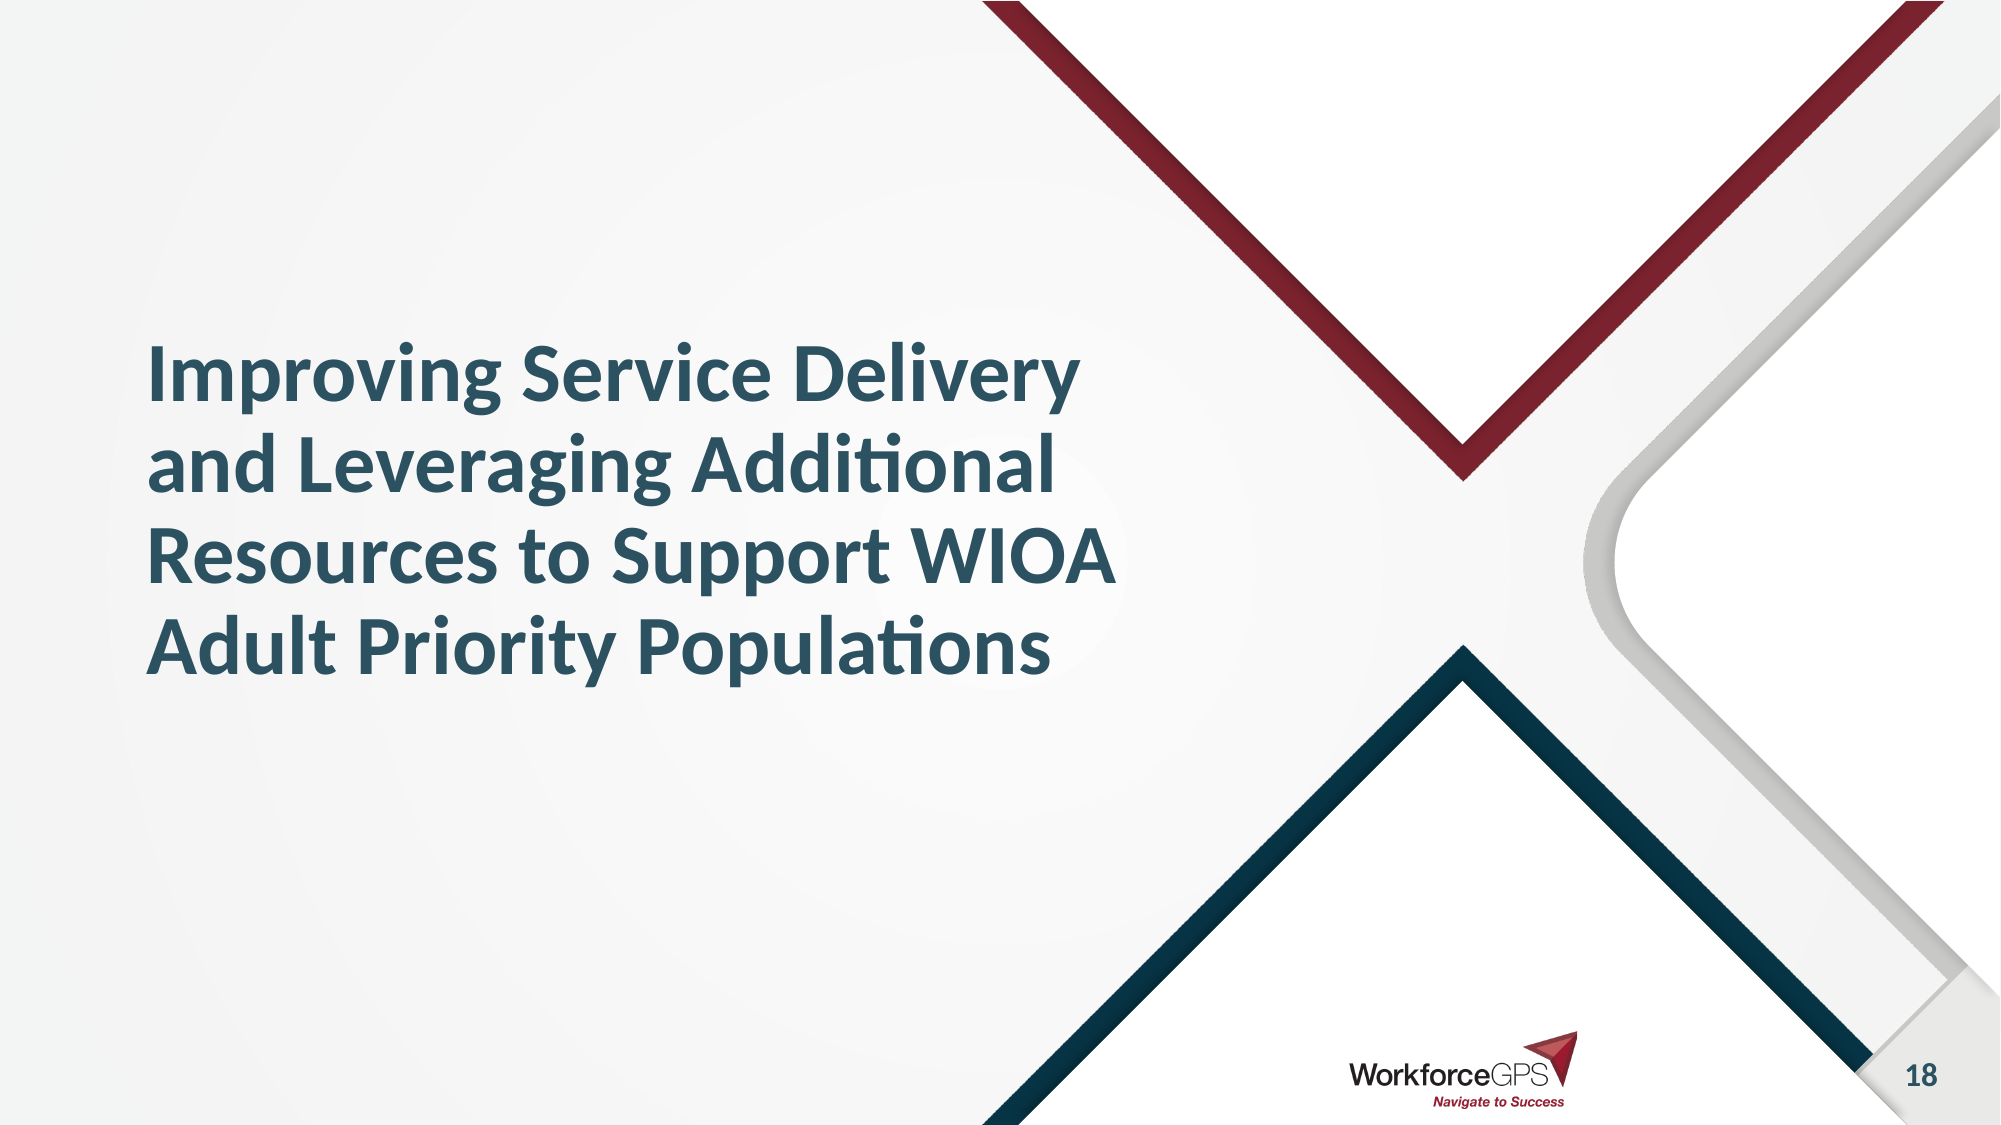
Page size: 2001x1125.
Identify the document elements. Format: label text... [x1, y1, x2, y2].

title Improving Service Delivery and Leveraging Additional Resources to Support WIOA Adult Priority Populations [131, 313, 1207, 701]
slide_number 18 [1867, 1042, 1975, 1103]
picture [983, 2, 2000, 1124]
